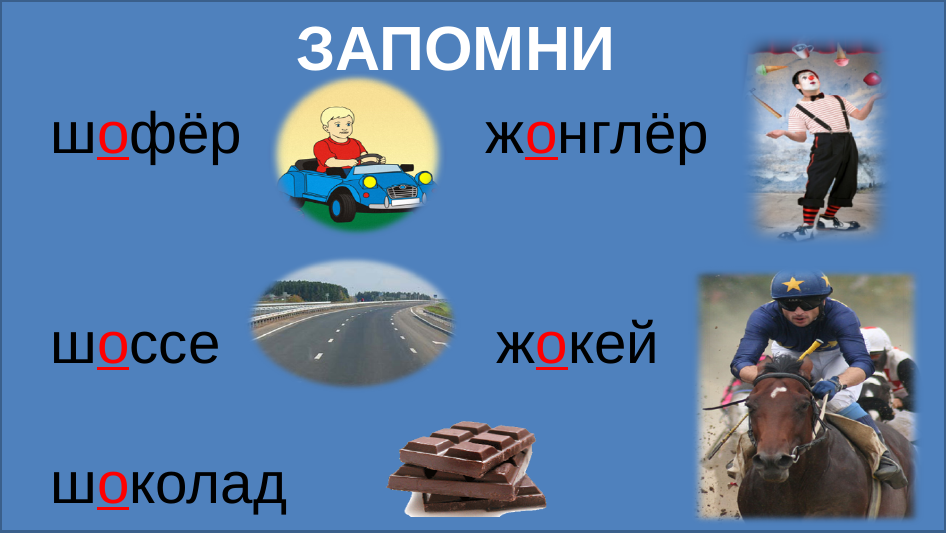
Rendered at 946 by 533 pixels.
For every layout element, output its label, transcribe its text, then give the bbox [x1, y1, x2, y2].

text_box ЗАПОМНИ [287, 3, 624, 87]
picture [243, 253, 461, 393]
picture [266, 70, 449, 239]
picture [383, 417, 549, 517]
picture [688, 266, 924, 526]
text_box шофёр жонглёр шоссе жокей шоколад [35, 87, 848, 533]
text_box [0, 0, 946, 533]
picture [739, 31, 895, 249]
